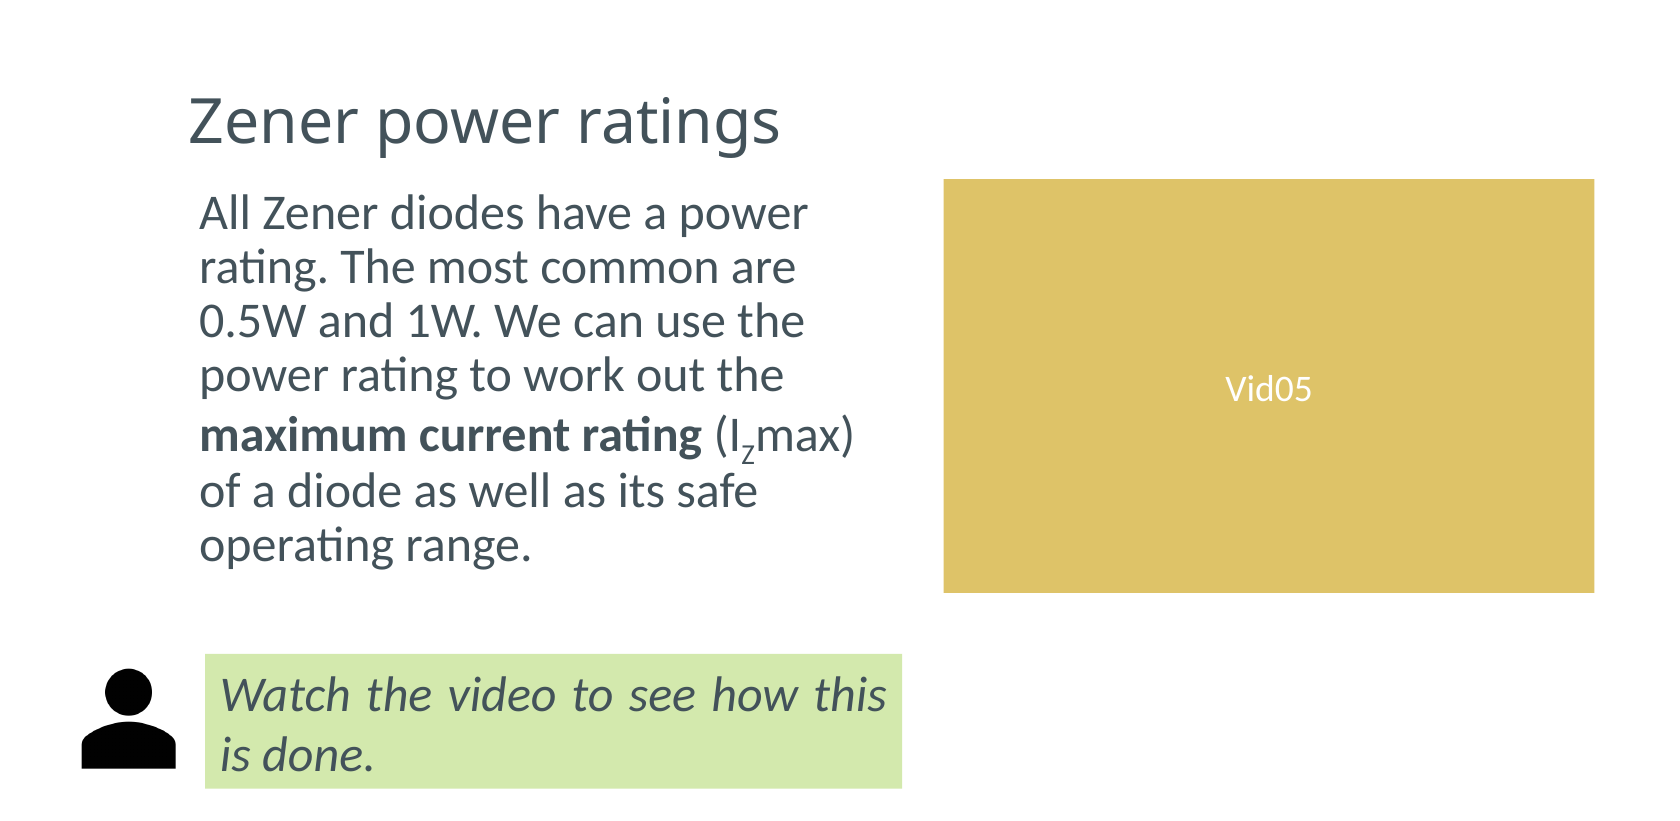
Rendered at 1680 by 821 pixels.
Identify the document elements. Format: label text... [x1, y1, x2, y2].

list All Zener diodes have a power rating. The most common are 0.5W and 1W. We can use the power rating to work out the maximum current rating (IZmax) of a diode as well as its safe operating range. [184, 179, 903, 593]
text_box Watch the video to see how this is done. [205, 653, 903, 789]
picture [58, 648, 199, 789]
title Zener power ratings [173, 43, 1433, 203]
text_box Vid05 [943, 178, 1596, 594]
